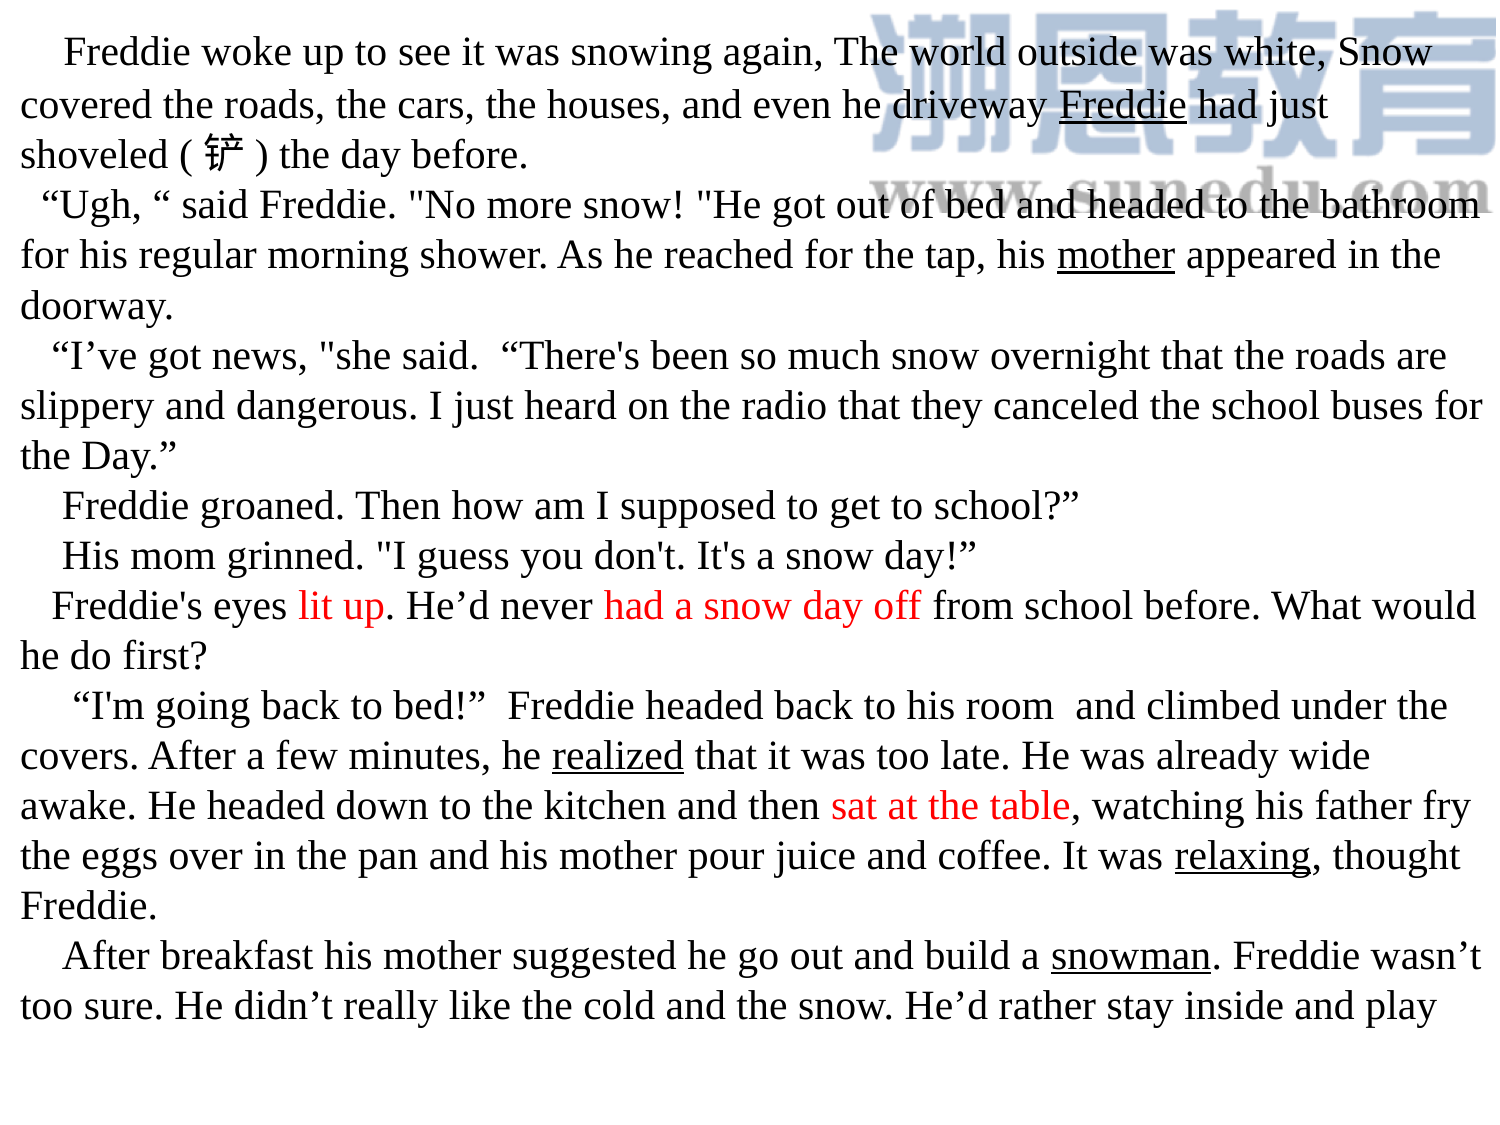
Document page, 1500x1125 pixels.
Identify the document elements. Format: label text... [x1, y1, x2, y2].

text_box Freddie woke up to see it was snowing again, The world outside was white, Snow covered the roads, the cars, the houses, and even he driveway Freddie had just shoveled (铲) the day before. “Ugh, “ said Freddie. "No more snow! "He got out of bed and headed to the bathroom for his regular morning shower. As he reached for the tap, his mother appeared in the doorway. “I’ve got news, "she said. “There's been so much snow overnight that the roads are slippery and dangerous. I just heard on the radio that they canceled the school buses for the Day.” Freddie groaned. Then how am I supposed to get to school?” His mom grinned. "I guess you don't. It's a snow day!” Freddie's eyes lit up. He’d never had a snow day off from school before. What would he do first? “I'm going back to bed!” Freddie headed back to his room and climbed under the covers. After a few minutes, he realized that it was too late. He was already wide awake. He headed down to the kitchen and then sat at the table, watching his father fry the eggs over in the pan and his mother pour juice and coffee. It was relaxing, thought Freddie. After breakfast his mother suggested he go out and build a snowman. Freddie wasn’t too sure. He didn’t really like the cold and the snow. He’d rather stay inside and play [5, 0, 1500, 1036]
